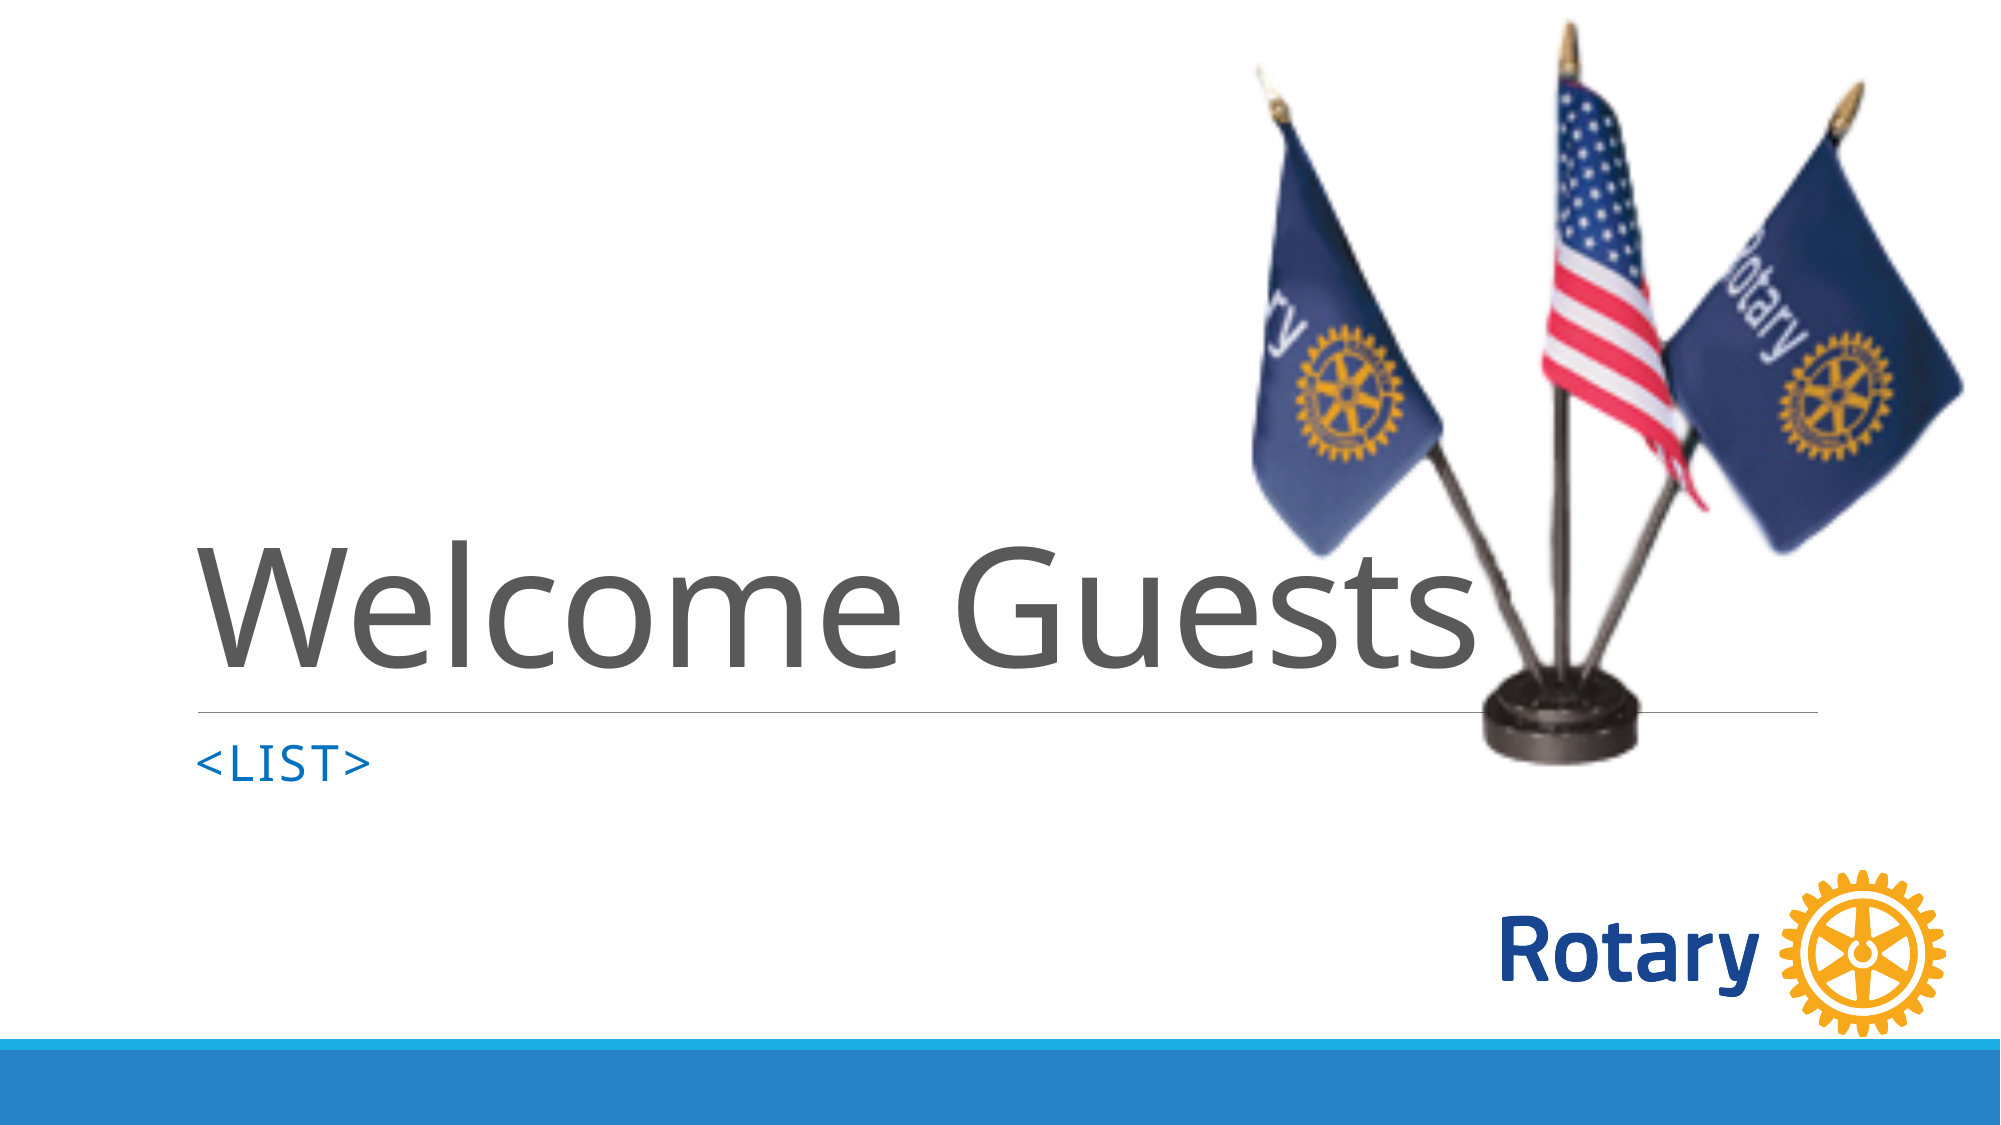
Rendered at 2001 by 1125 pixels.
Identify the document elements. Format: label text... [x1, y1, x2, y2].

picture [1094, 0, 2000, 1038]
subtitle <list> [180, 730, 1498, 919]
title Welcome Guests [180, 124, 1091, 710]
